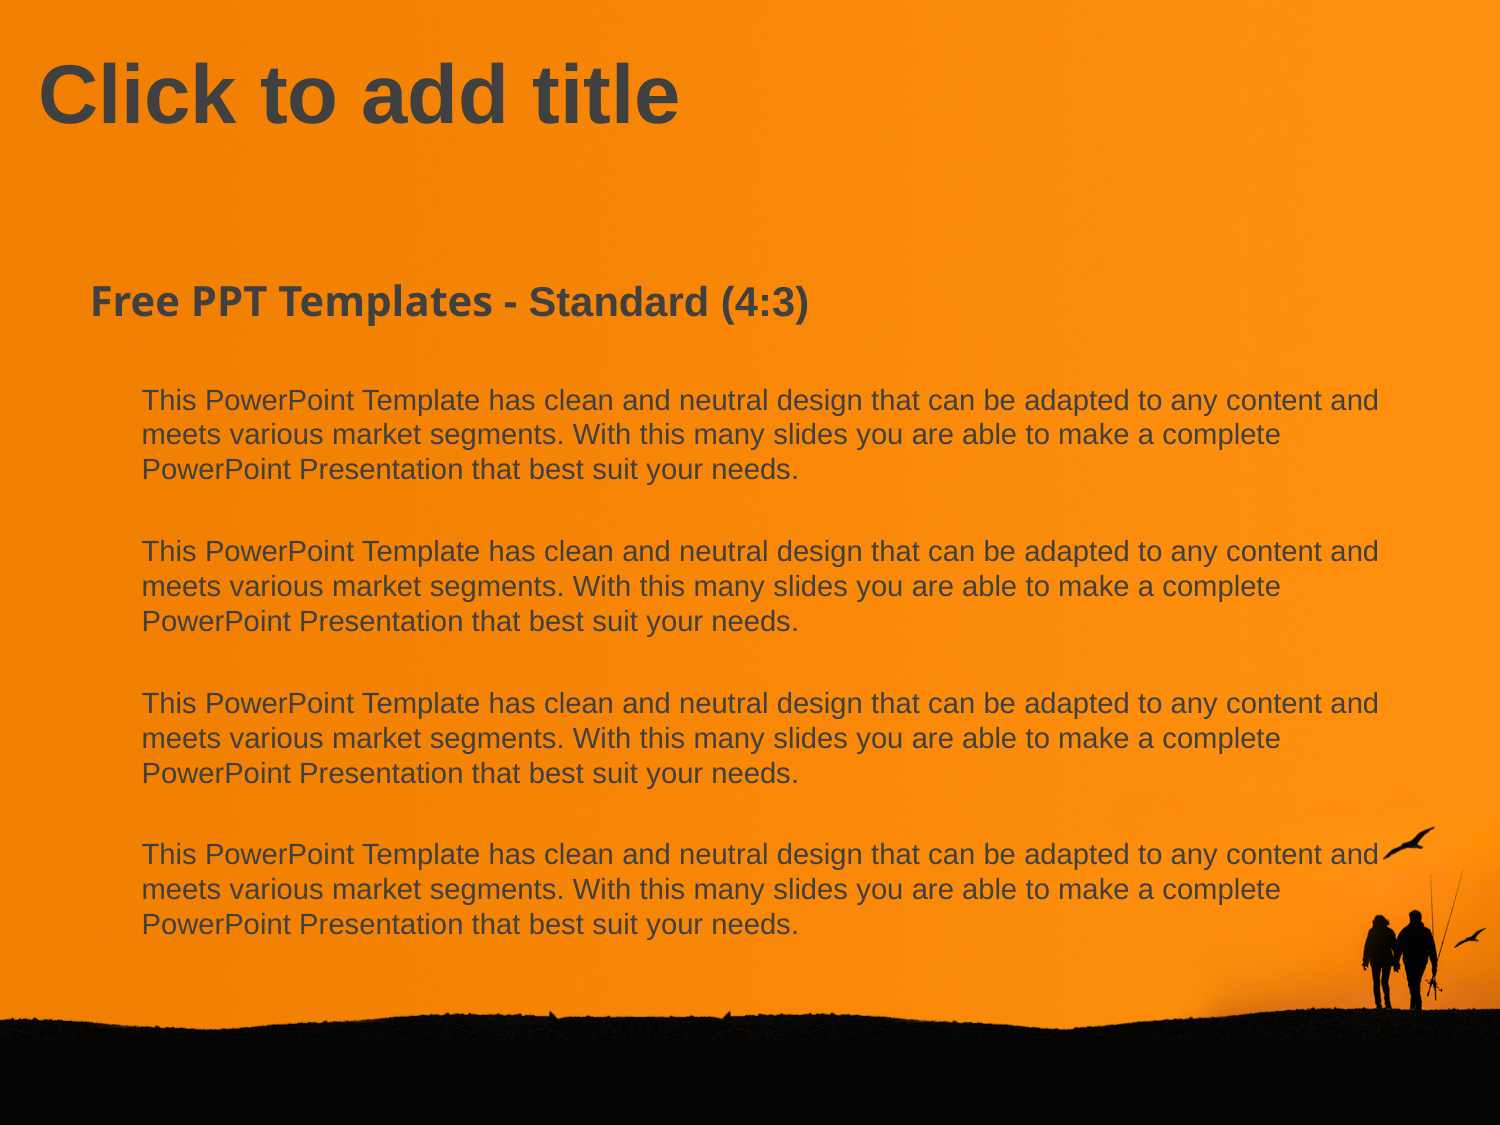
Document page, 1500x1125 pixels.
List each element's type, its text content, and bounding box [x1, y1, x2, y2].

list This PowerPoint Template has clean and neutral design that can be adapted to any content and meets various market segments. With this many slides you are able to make a complete PowerPoint Presentation that best suit your needs. This PowerPoint Template has clean and neutral design that can be adapted to any content and meets various market segments. With this many slides you are able to make a complete PowerPoint Presentation that best suit your needs. This PowerPoint Template has clean and neutral design that can be adapted to any content and meets various market segments. With this many slides you are able to make a complete PowerPoint Presentation that best suit your needs. This PowerPoint Template has clean and neutral design that can be adapted to any content and meets various market segments. With this many slides you are able to make a complete PowerPoint Presentation that best suit your needs. [76, 373, 1427, 965]
list Free PPT Templates - Standard (4:3) [75, 262, 1425, 339]
picture [0, 179, 1500, 1125]
title Click to add title [0, 2, 1500, 179]
